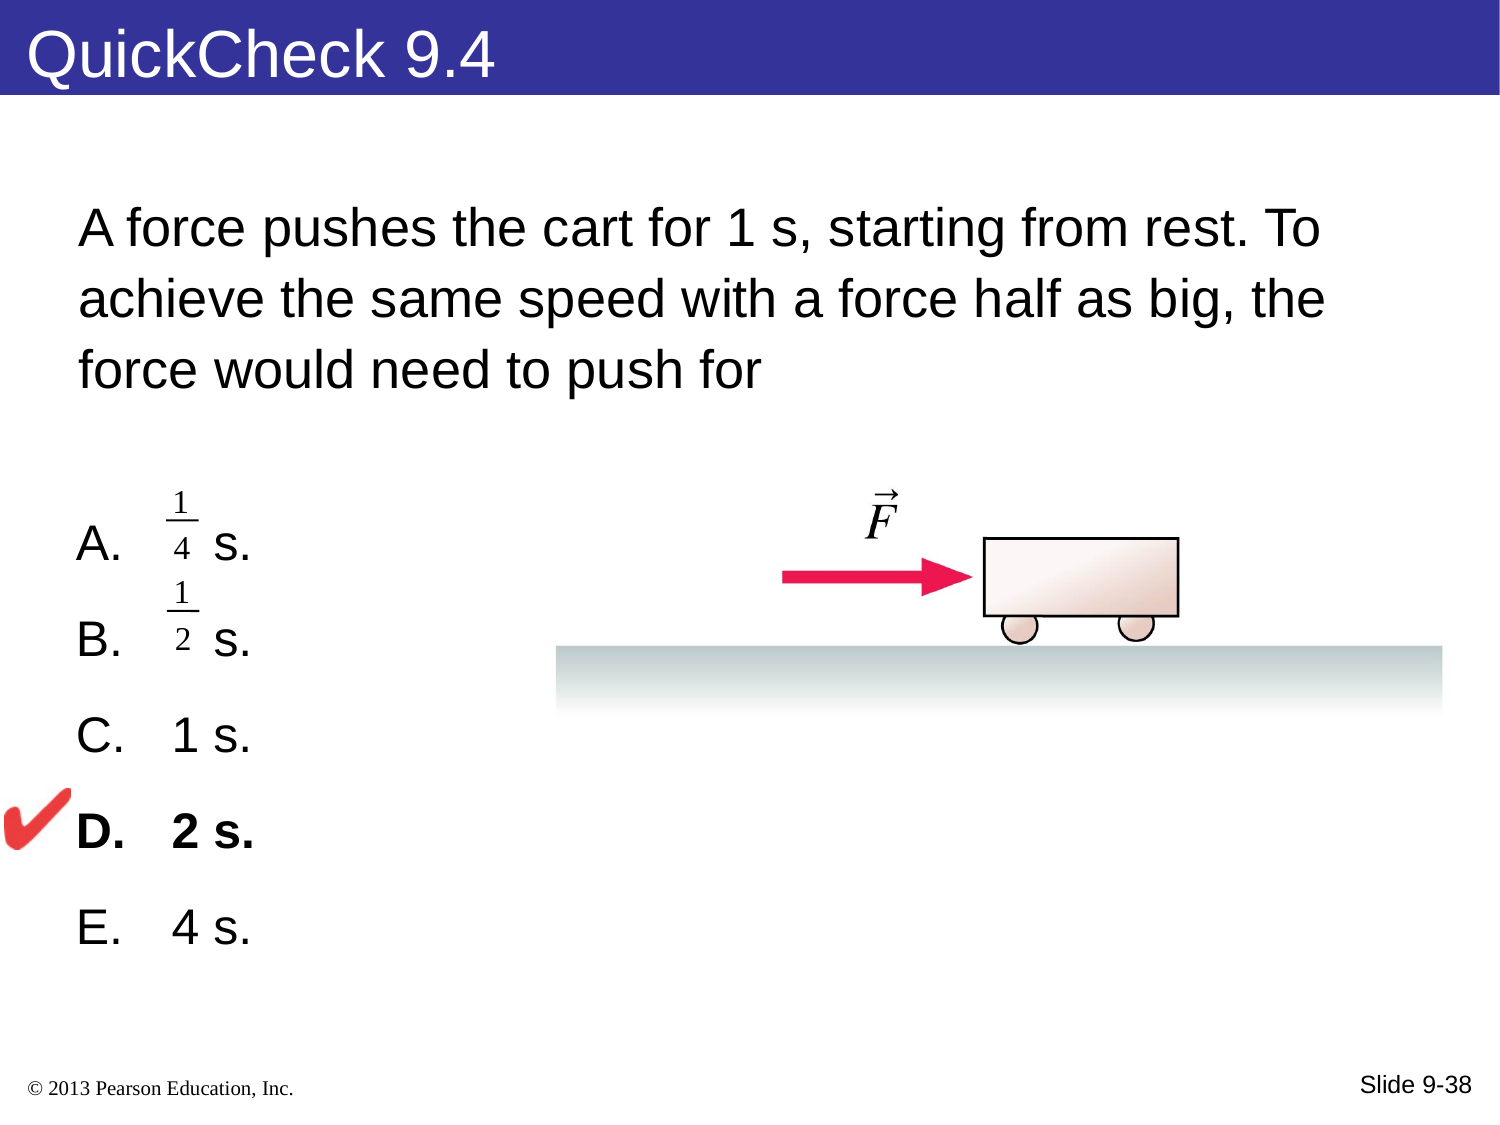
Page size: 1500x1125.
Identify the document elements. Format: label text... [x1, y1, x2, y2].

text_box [158, 581, 207, 666]
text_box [157, 472, 206, 575]
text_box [3, 788, 71, 851]
text_box QuickCheck 9.4 [12, 8, 1228, 94]
text_box s. s. 1 s. 2 s. 4 s. [62, 467, 280, 961]
picture [548, 462, 1451, 762]
text_box A force pushes the cart for 1 s, starting from rest. To achieve the same speed with a force half as big, the force would need to push for [78, 185, 1350, 467]
text_box Slide 9-38 [1287, 1064, 1488, 1103]
